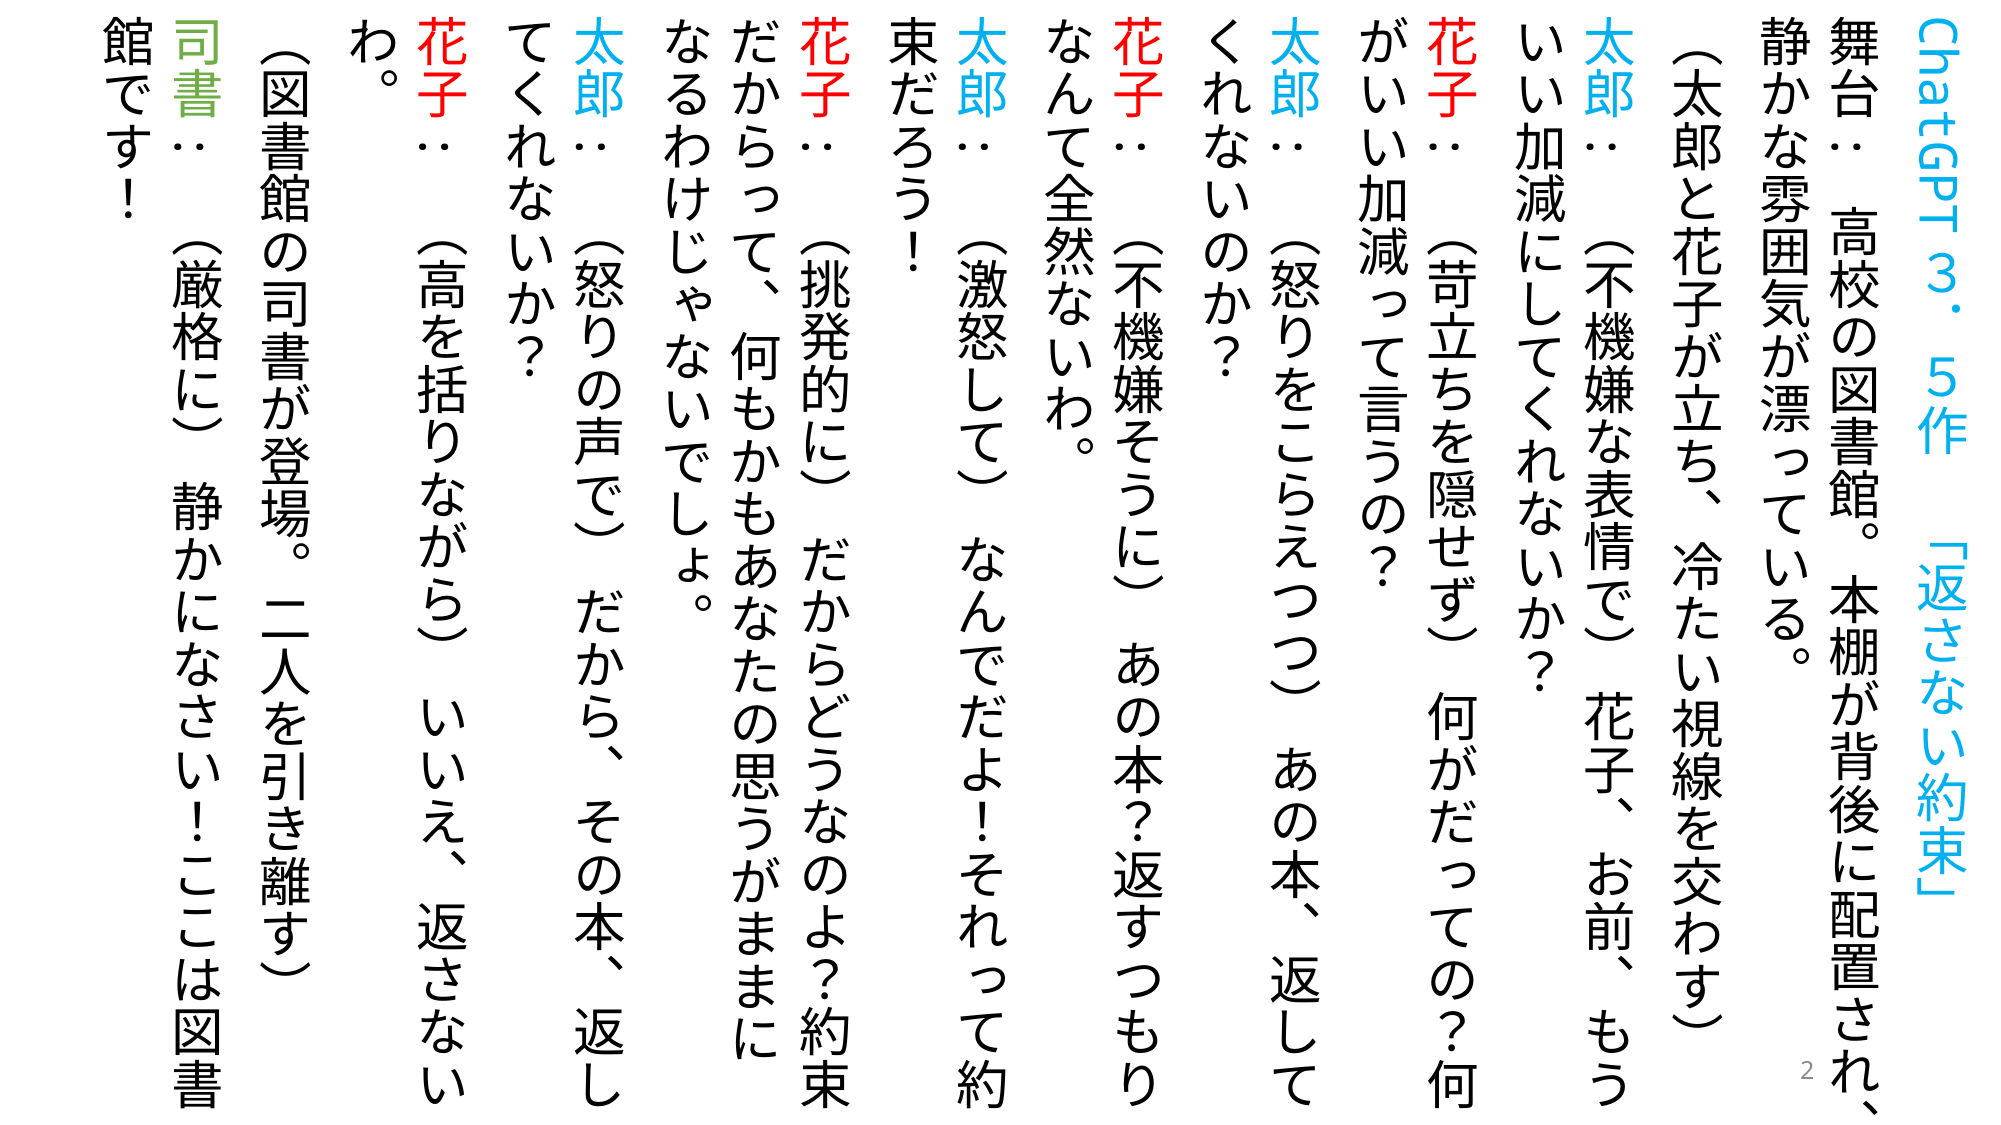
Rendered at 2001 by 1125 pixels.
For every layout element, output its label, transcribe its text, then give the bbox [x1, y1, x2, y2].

slide_number 2 [1379, 1041, 1830, 1102]
list ChatGPT３．５作 「返さない約束」 舞台: 高校の図書館。本棚が背後に配置され、静かな雰囲気が漂っている。 （太郎と花子が立ち、冷たい視線を交わす） 太郎: （不機嫌な表情で） 花子、お前、もういい加減にしてくれないか？ 花子: （苛立ちを隠せず） 何がだっての？何がいい加減って言うの？ 太郎: （怒りをこらえつつ） あの本、返してくれないのか？ 花子: （不機嫌そうに） あの本？返すつもりなんて全然ないわ。 太郎: （激怒して） なんでだよ！それって約束だろう！ 花子: （挑発的に） だからどうなのよ？約束だからって、何もかもあなたの思うがままになるわけじゃないでしょ。 太郎: （怒りの声で） だから、その本、返してくれないか？ 花子: （高を括りながら） いいえ、返さないわ。 （図書館の司書が登場。二人を引き離す） 司書: （厳格に） 静かになさい！ここは図書館です！ [0, 0, 2000, 1125]
